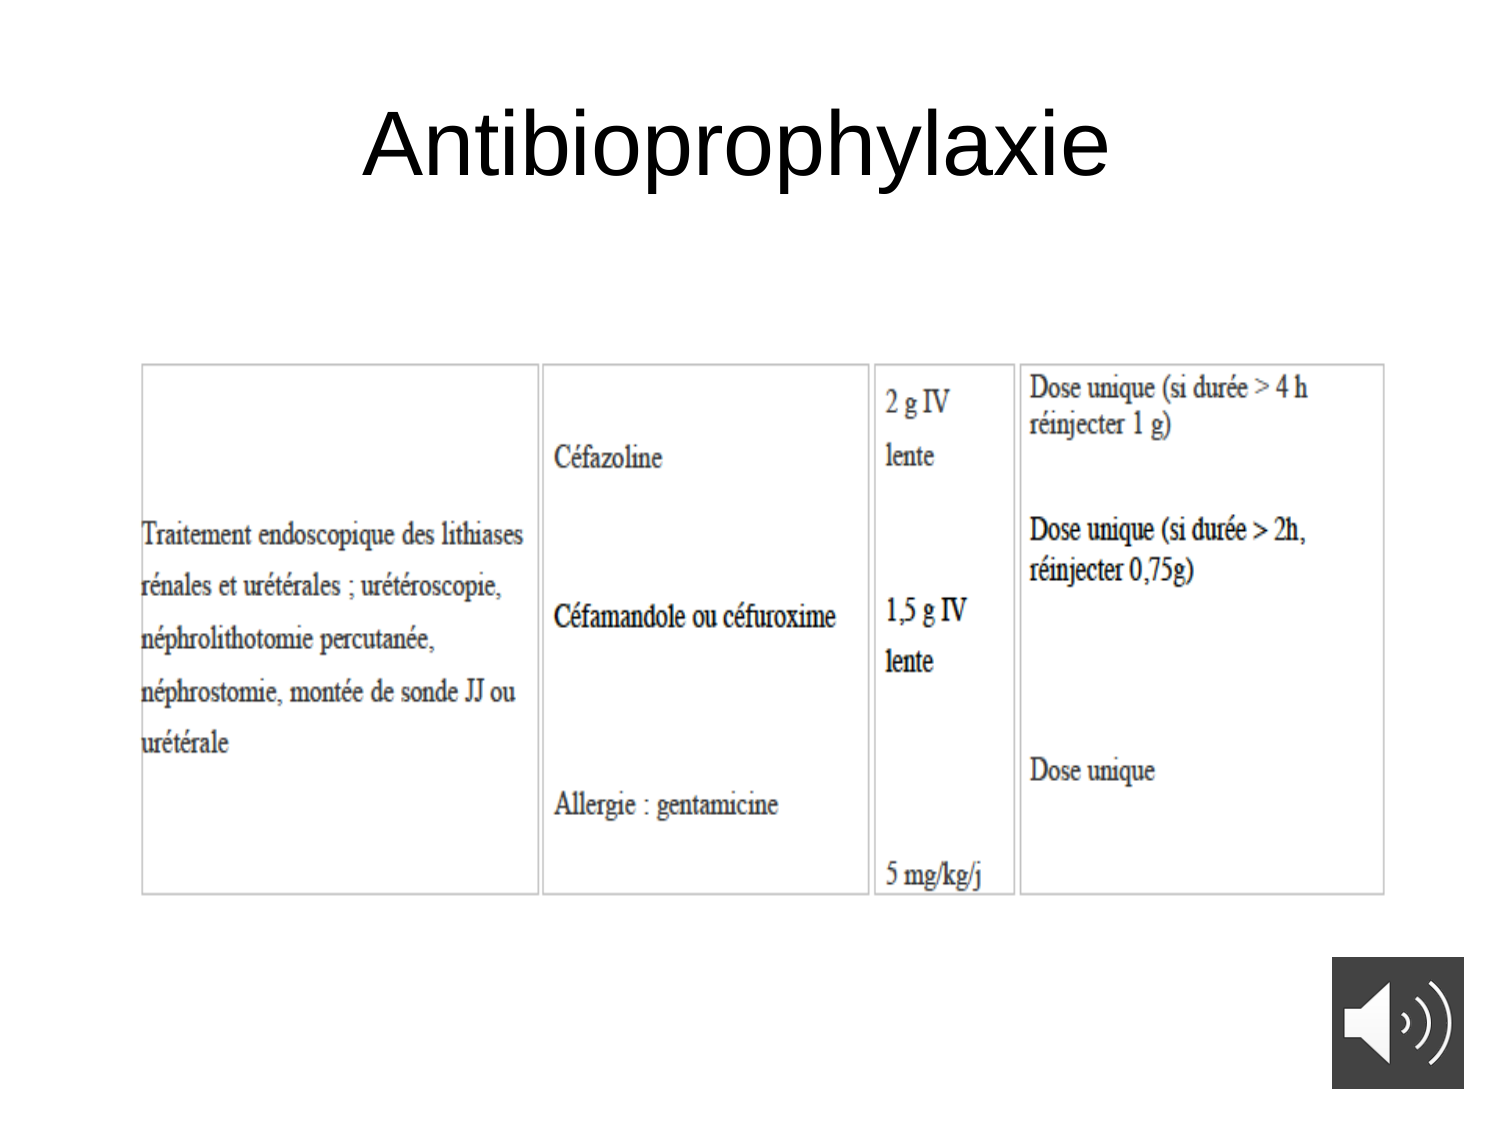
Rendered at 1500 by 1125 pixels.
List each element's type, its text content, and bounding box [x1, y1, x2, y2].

title Antibioprophylaxie [75, 45, 1425, 233]
picture [1330, 955, 1465, 1090]
picture [137, 362, 1388, 901]
